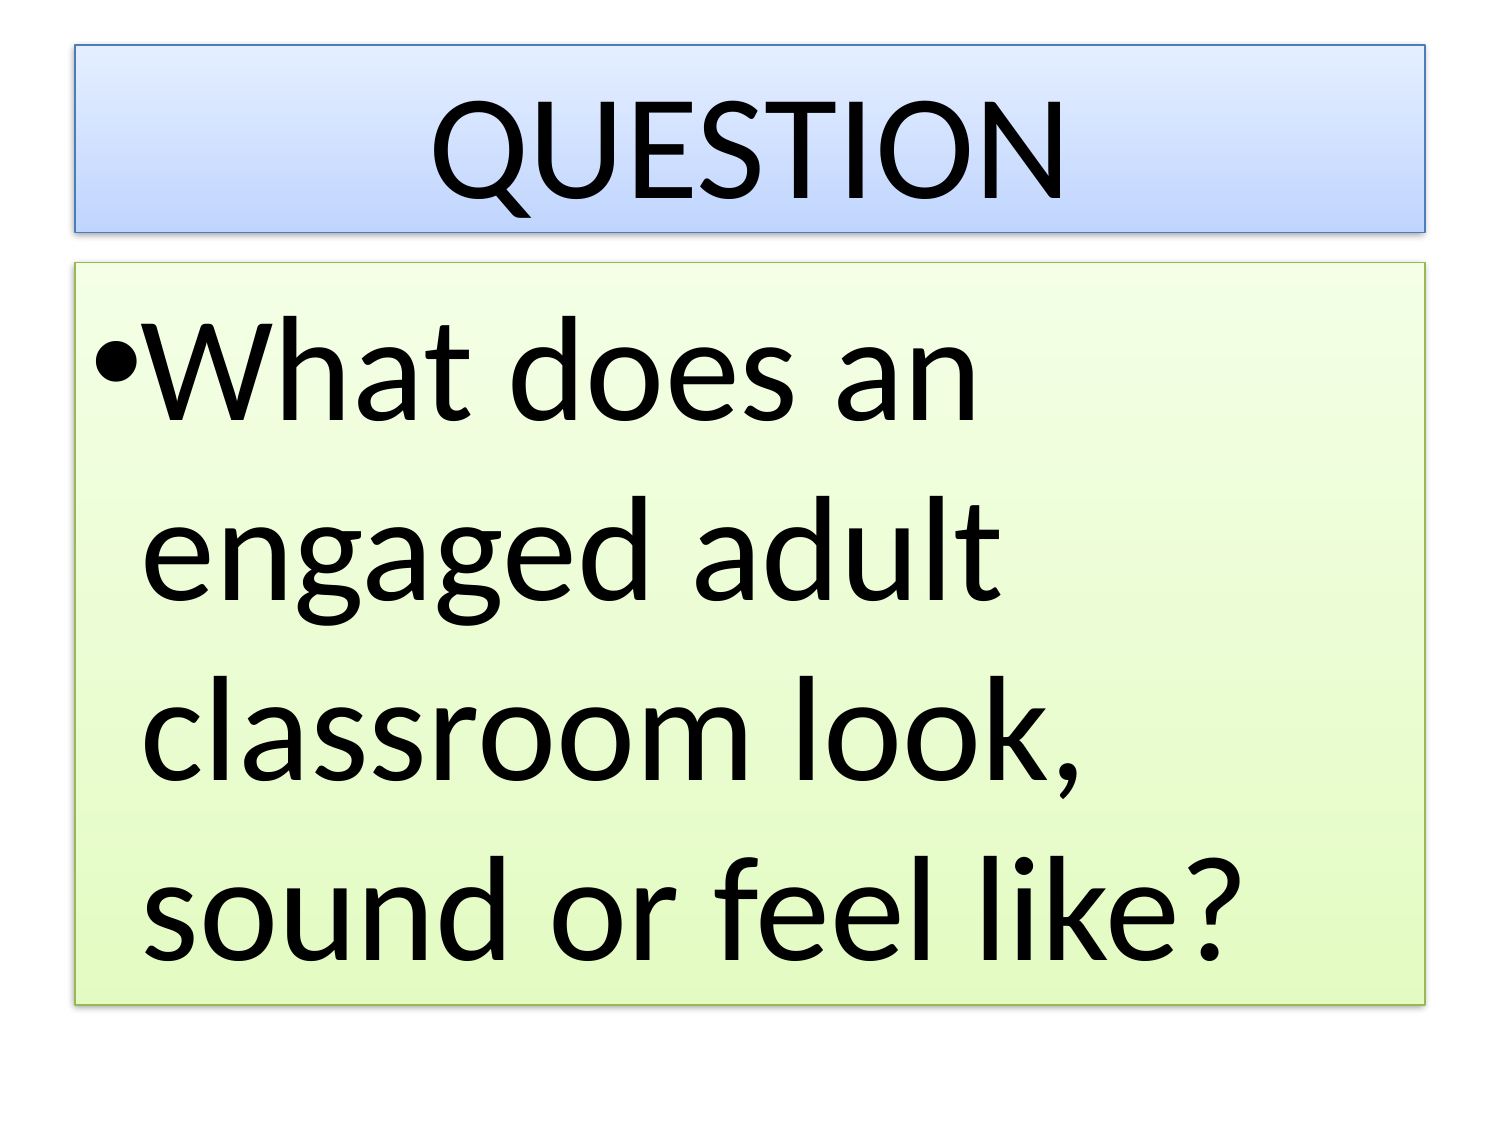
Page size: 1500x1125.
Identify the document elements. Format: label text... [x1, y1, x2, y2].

title QUESTION [74, 44, 1426, 233]
list What does an engaged adult classroom look, sound or feel like? [74, 262, 1426, 1006]
